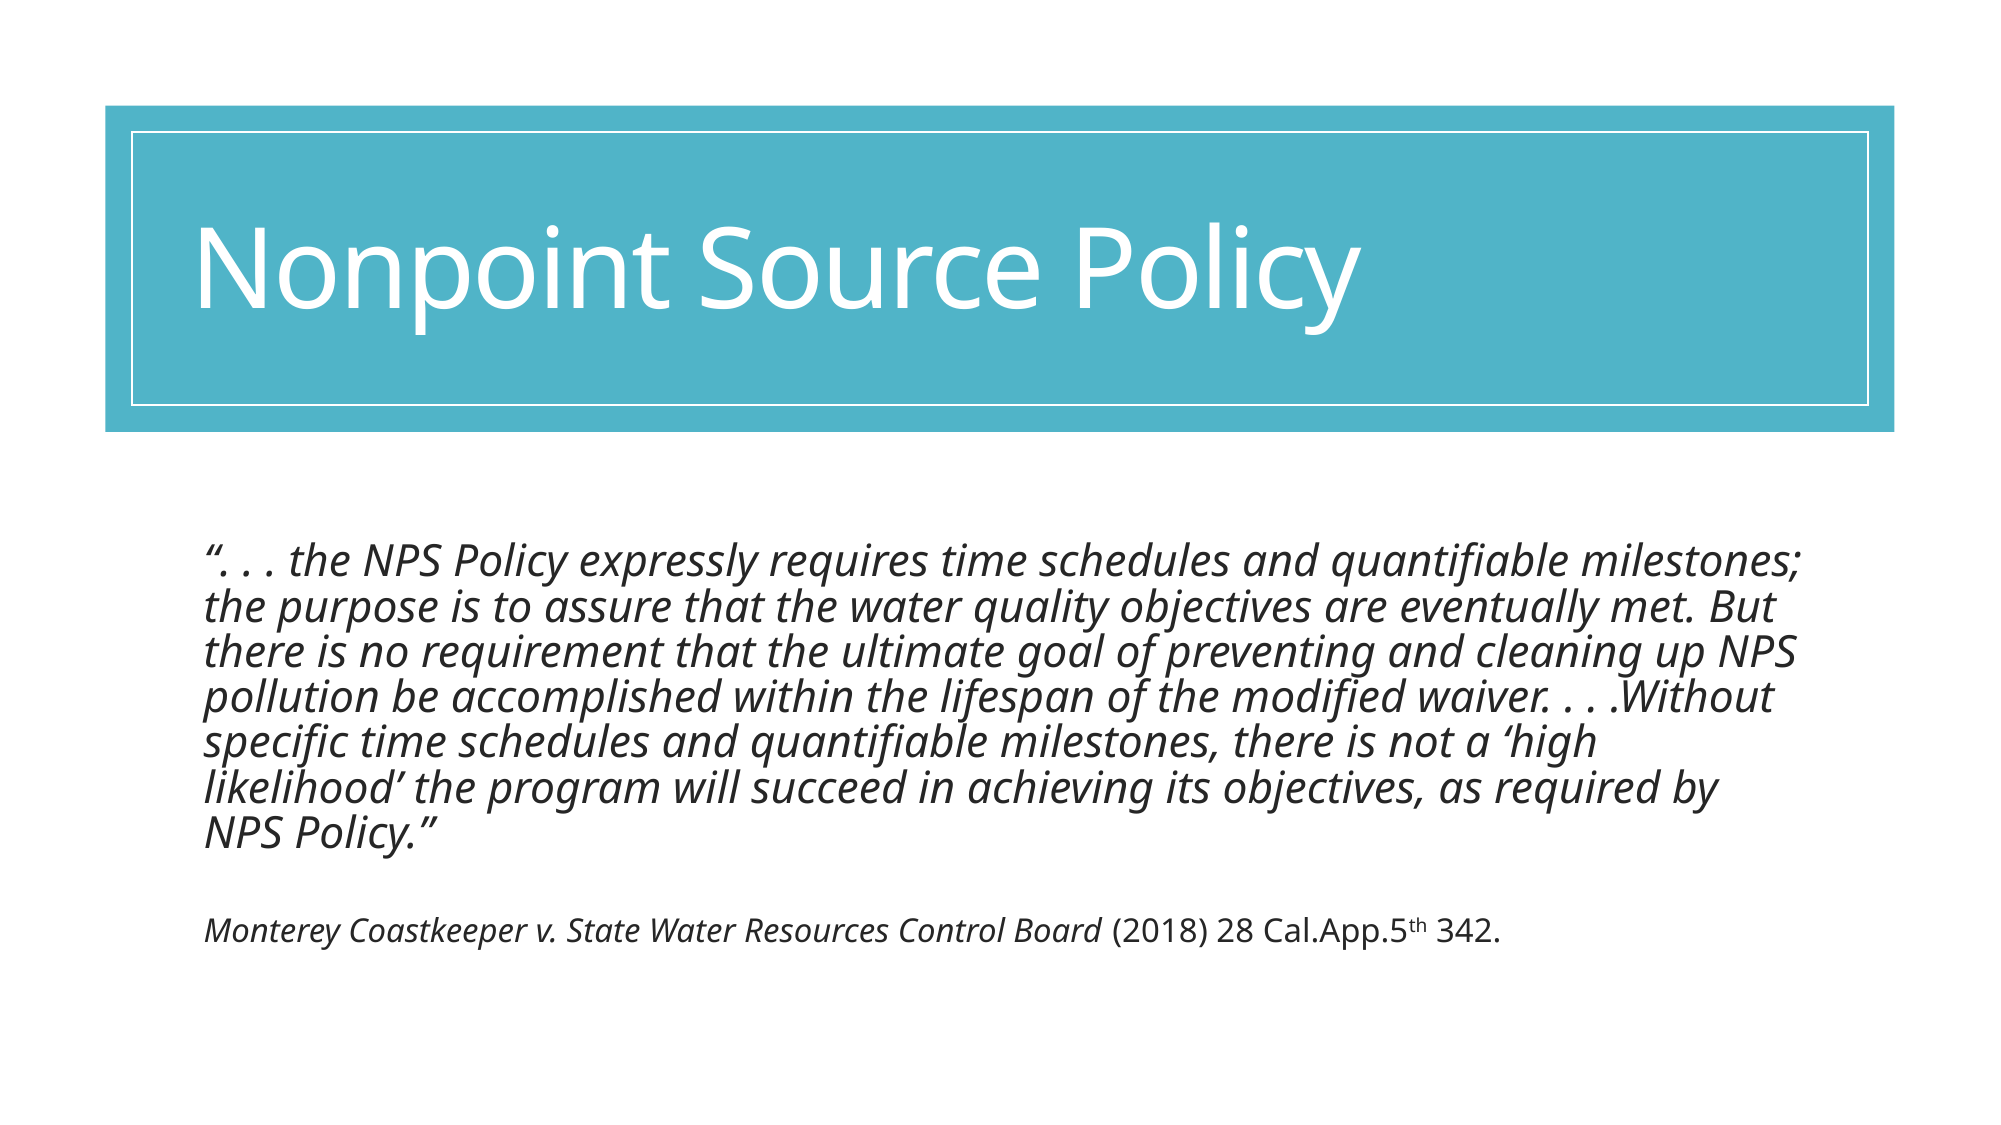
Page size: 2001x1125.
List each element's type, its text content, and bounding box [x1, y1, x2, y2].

title Nonpoint Source Policy [175, 173, 1823, 376]
text_box [104, 104, 1895, 433]
list “. . . the NPS Policy expressly requires time schedules and quantifiable milestones; the purpose is to assure that the water quality objectives are eventually met. But there is no requirement that the ultimate goal of preventing and cleaning up NPS pollution be accomplished within the lifespan of the modified waiver. . . .Without specific time schedules and quantifiable milestones, there is not a ‘high likelihood’ the program will succeed in achieving its objectives, as required by NPS Policy.” Monterey Coastkeeper v. State Water Resources Control Board (2018) 28 Cal.App.5th 342. [175, 487, 1823, 964]
text_box [131, 131, 1869, 406]
